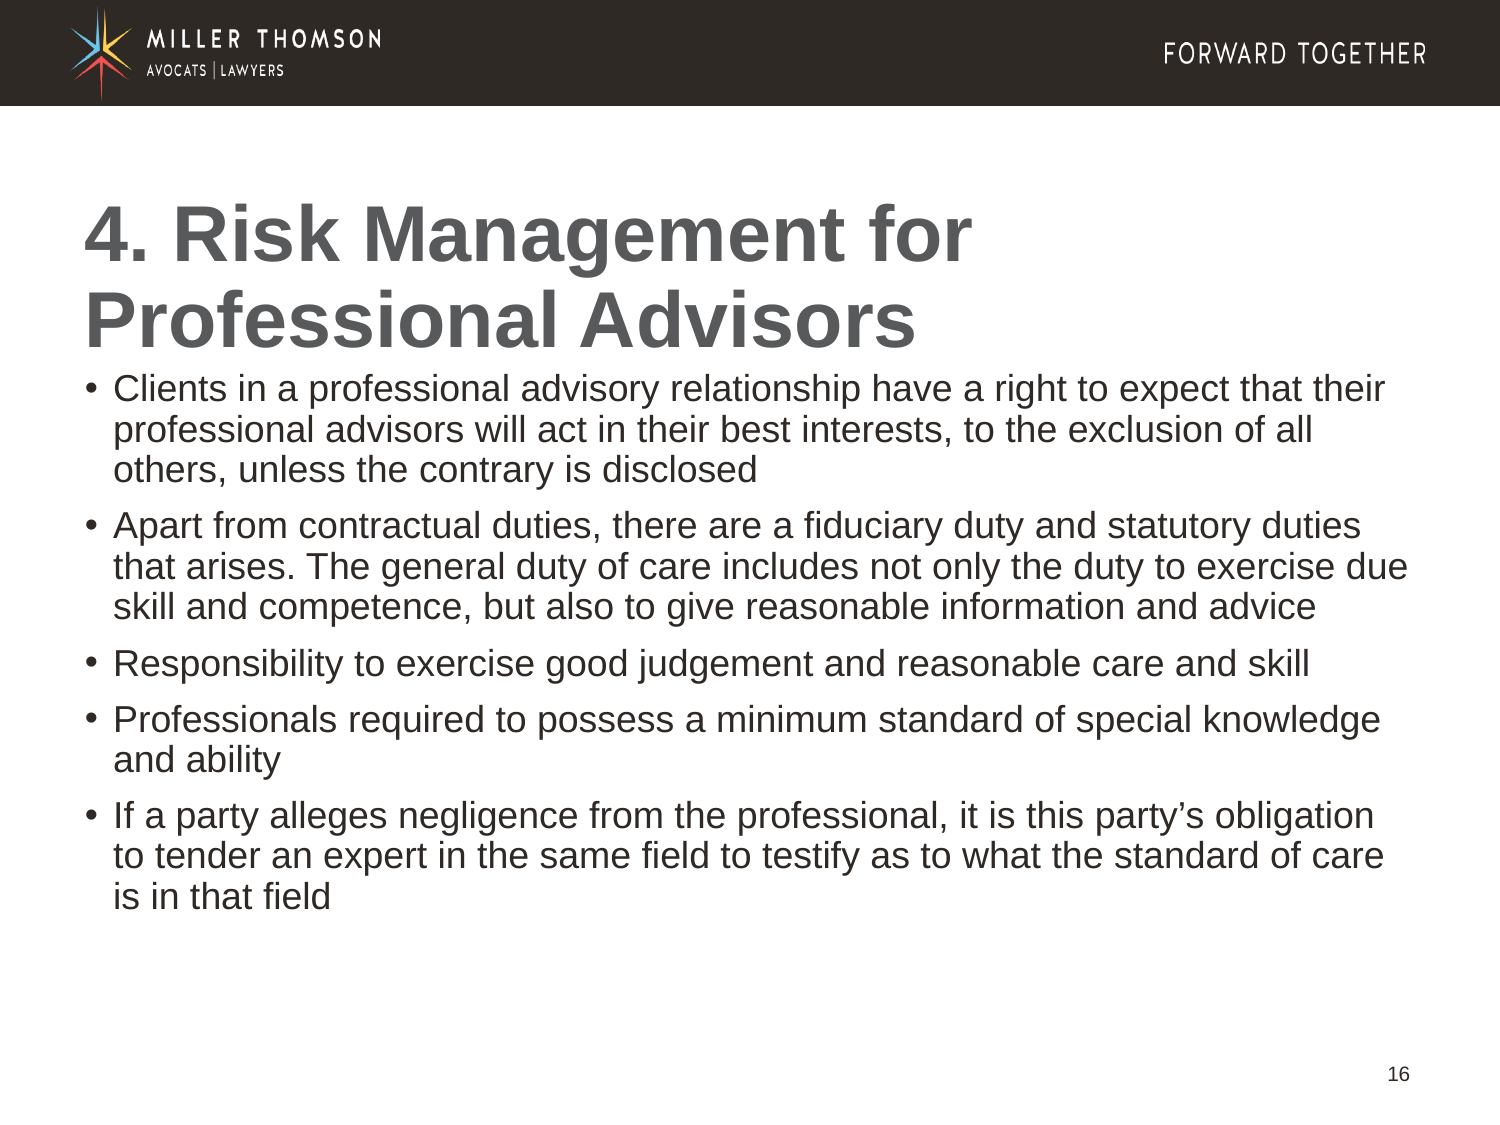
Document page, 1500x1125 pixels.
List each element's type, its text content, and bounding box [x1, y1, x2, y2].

title 4. Risk Management for Professional Advisors [70, 186, 1425, 302]
list Clients in a professional advisory relationship have a right to expect that their professional advisors will act in their best interests, to the exclusion of all others, unless the contrary is disclosed Apart from contractual duties, there are a fiduciary duty and statutory duties that arises. The general duty of care includes not only the duty to exercise due skill and competence, but also to give reasonable information and advice Responsibility to exercise good judgement and reasonable care and skill Professionals required to possess a minimum standard of special knowledge and ability If a party alleges negligence from the professional, it is this party’s obligation to tender an expert in the same field to testify as to what the standard of care is in that field [70, 302, 1425, 1014]
picture [70, 6, 380, 101]
picture [1165, 42, 1425, 64]
